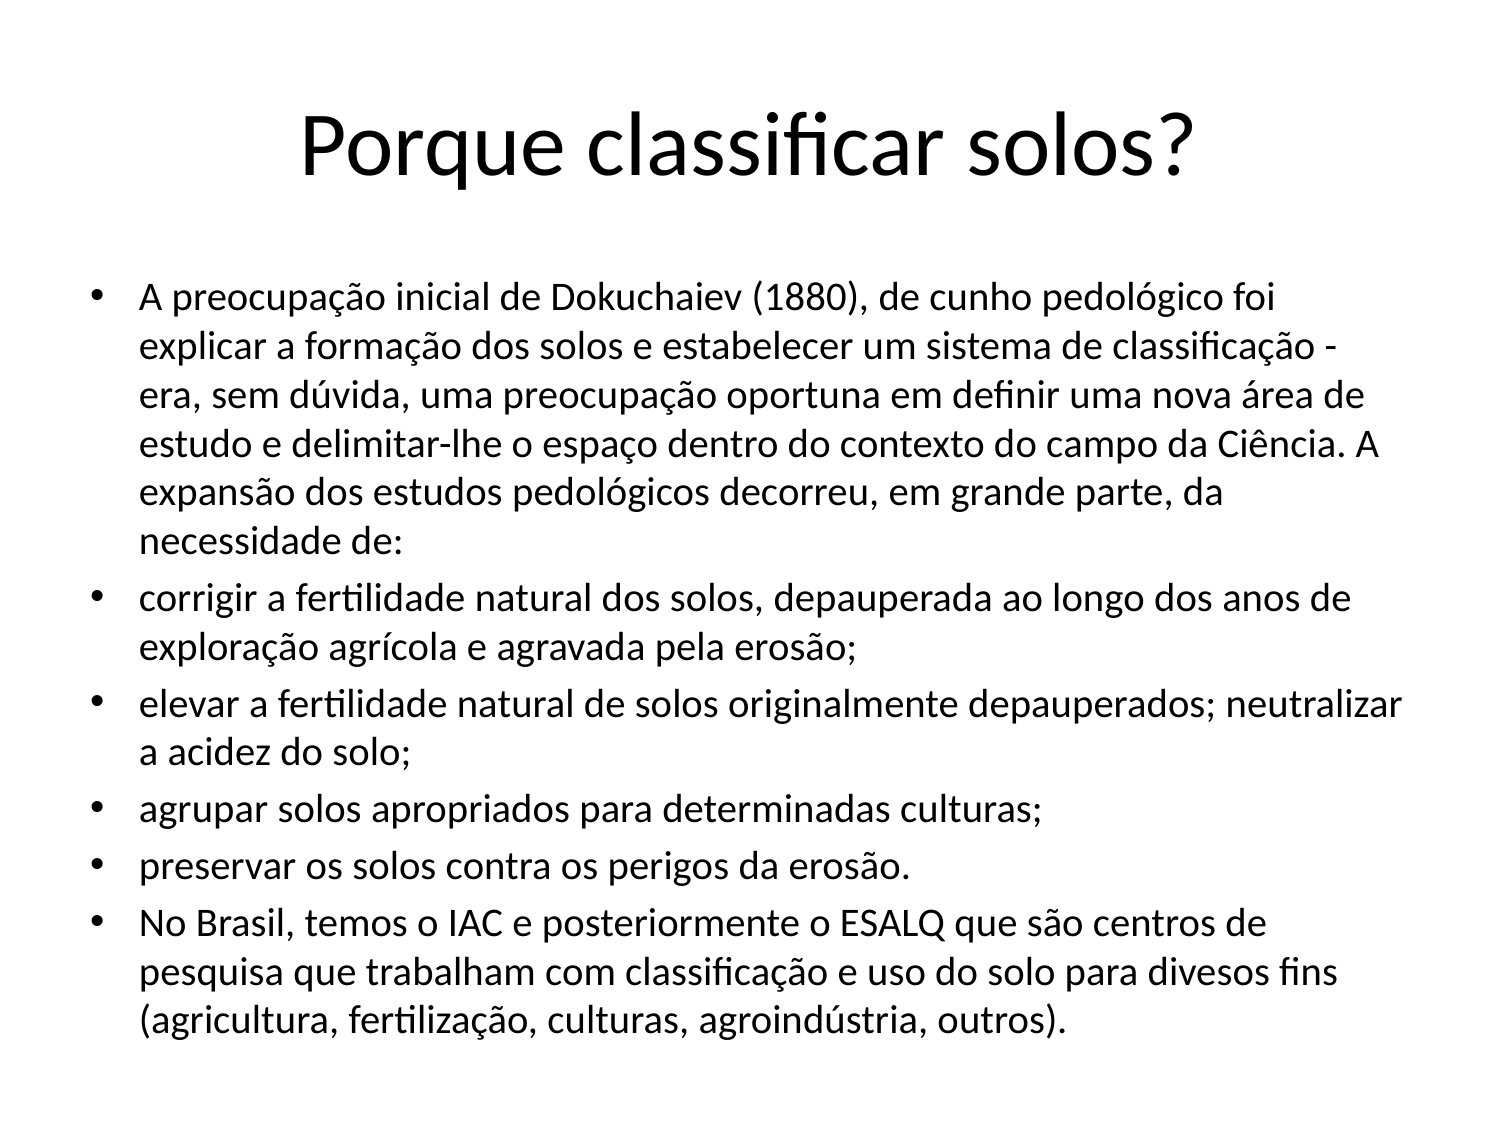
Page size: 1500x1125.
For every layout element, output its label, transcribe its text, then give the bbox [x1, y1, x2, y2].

list A preocupação inicial de Dokuchaiev (1880), de cunho pedológico foi explicar a formação dos solos e estabelecer um sistema de classificação - era, sem dúvida, uma preocupação oportuna em definir uma nova área de estudo e delimitar-lhe o espaço dentro do contexto do campo da Ciência. A expansão dos estudos pedológicos decorreu, em grande parte, da necessidade de: corrigir a fertilidade natural dos solos, depauperada ao longo dos anos de exploração agrícola e agravada pela erosão; elevar a fertilidade natural de solos originalmente depauperados; neutralizar a acidez do solo; agrupar solos apropriados para determinadas culturas; preservar os solos contra os perigos da erosão. No Brasil, temos o IAC e posteriormente o ESALQ que são centros de pesquisa que trabalham com classificação e uso do solo para divesos fins (agricultura, fertilização, culturas, agroindústria, outros). [75, 262, 1425, 1063]
title Porque classificar solos? [75, 45, 1425, 233]
